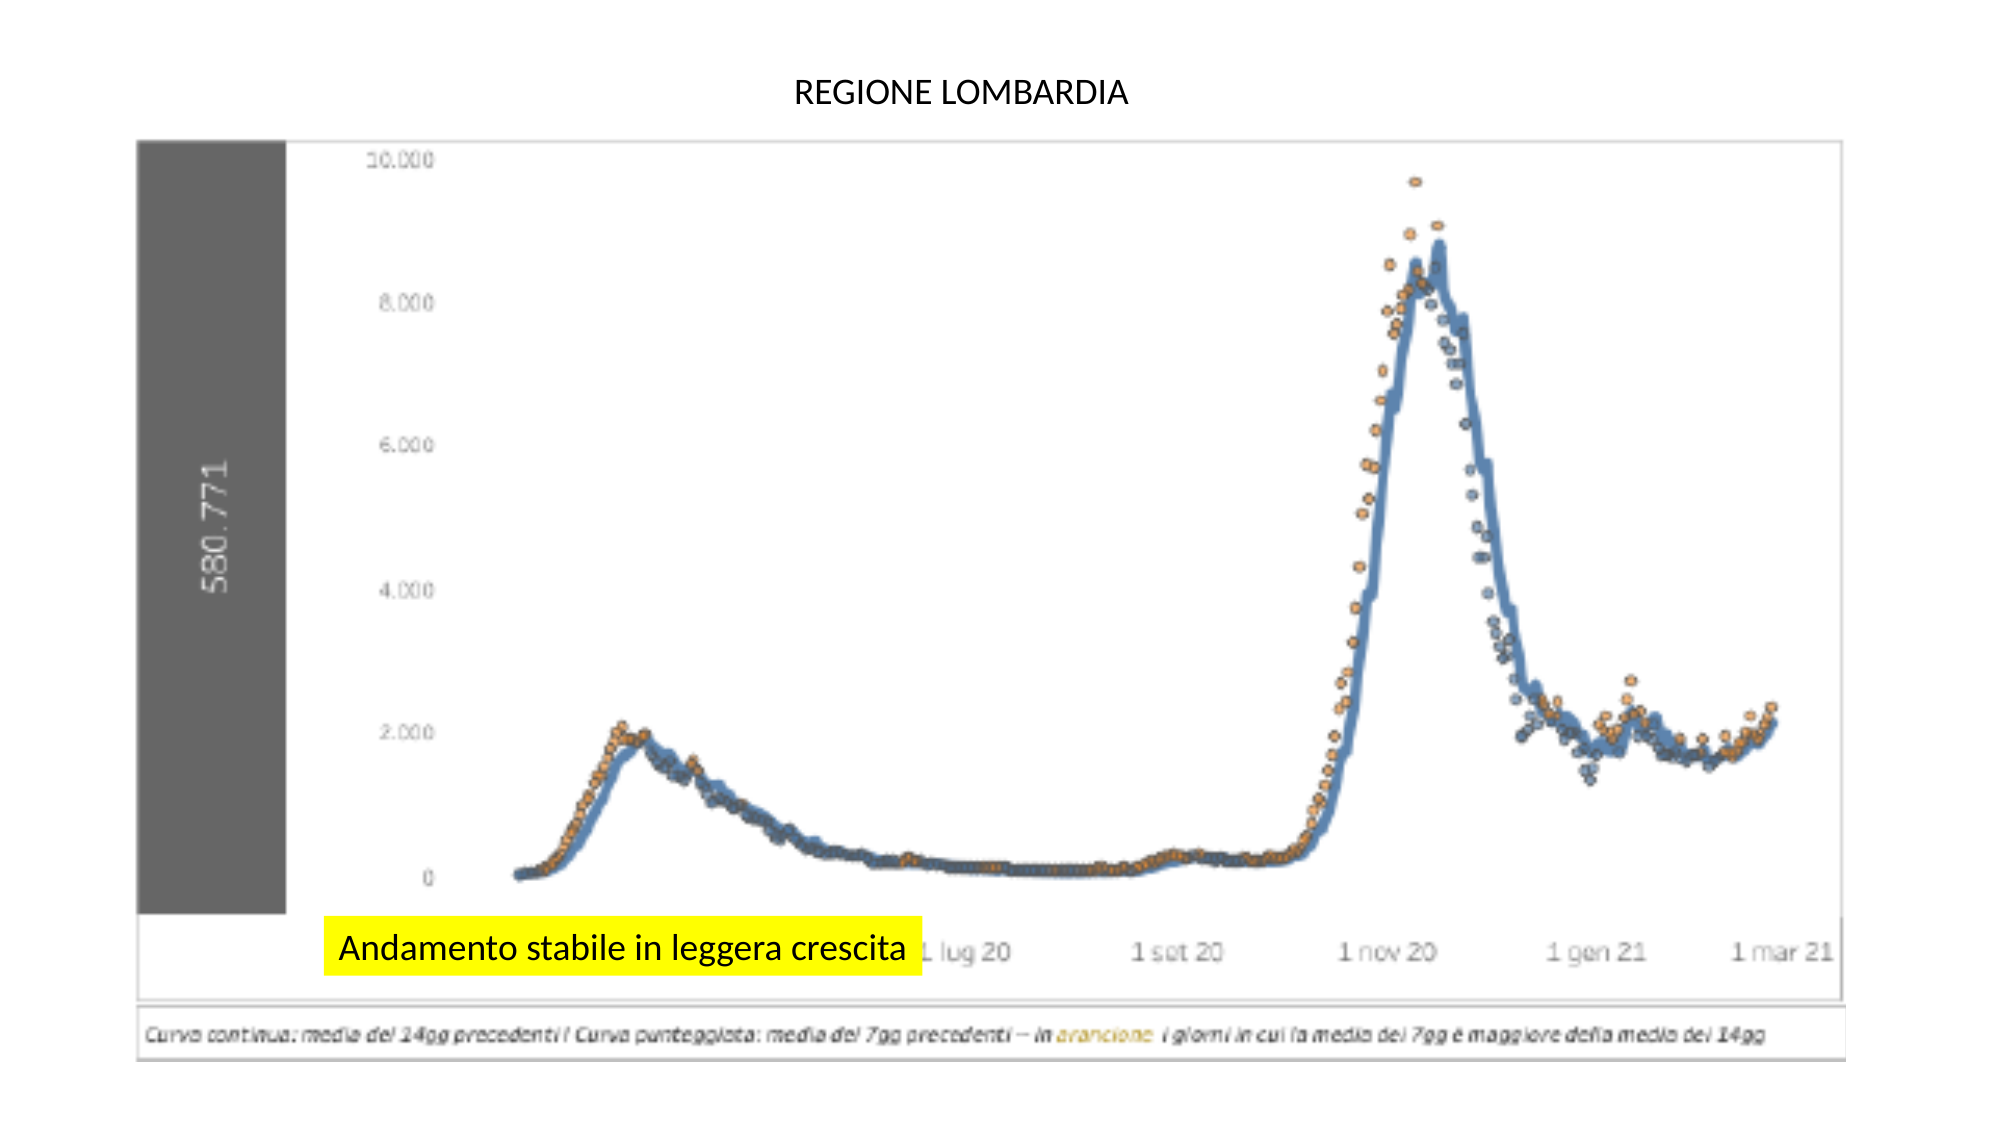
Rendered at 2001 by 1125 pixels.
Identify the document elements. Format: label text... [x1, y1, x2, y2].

text_box REGIONE LOMBARDIA [779, 59, 1145, 89]
picture [128, 89, 1846, 1062]
